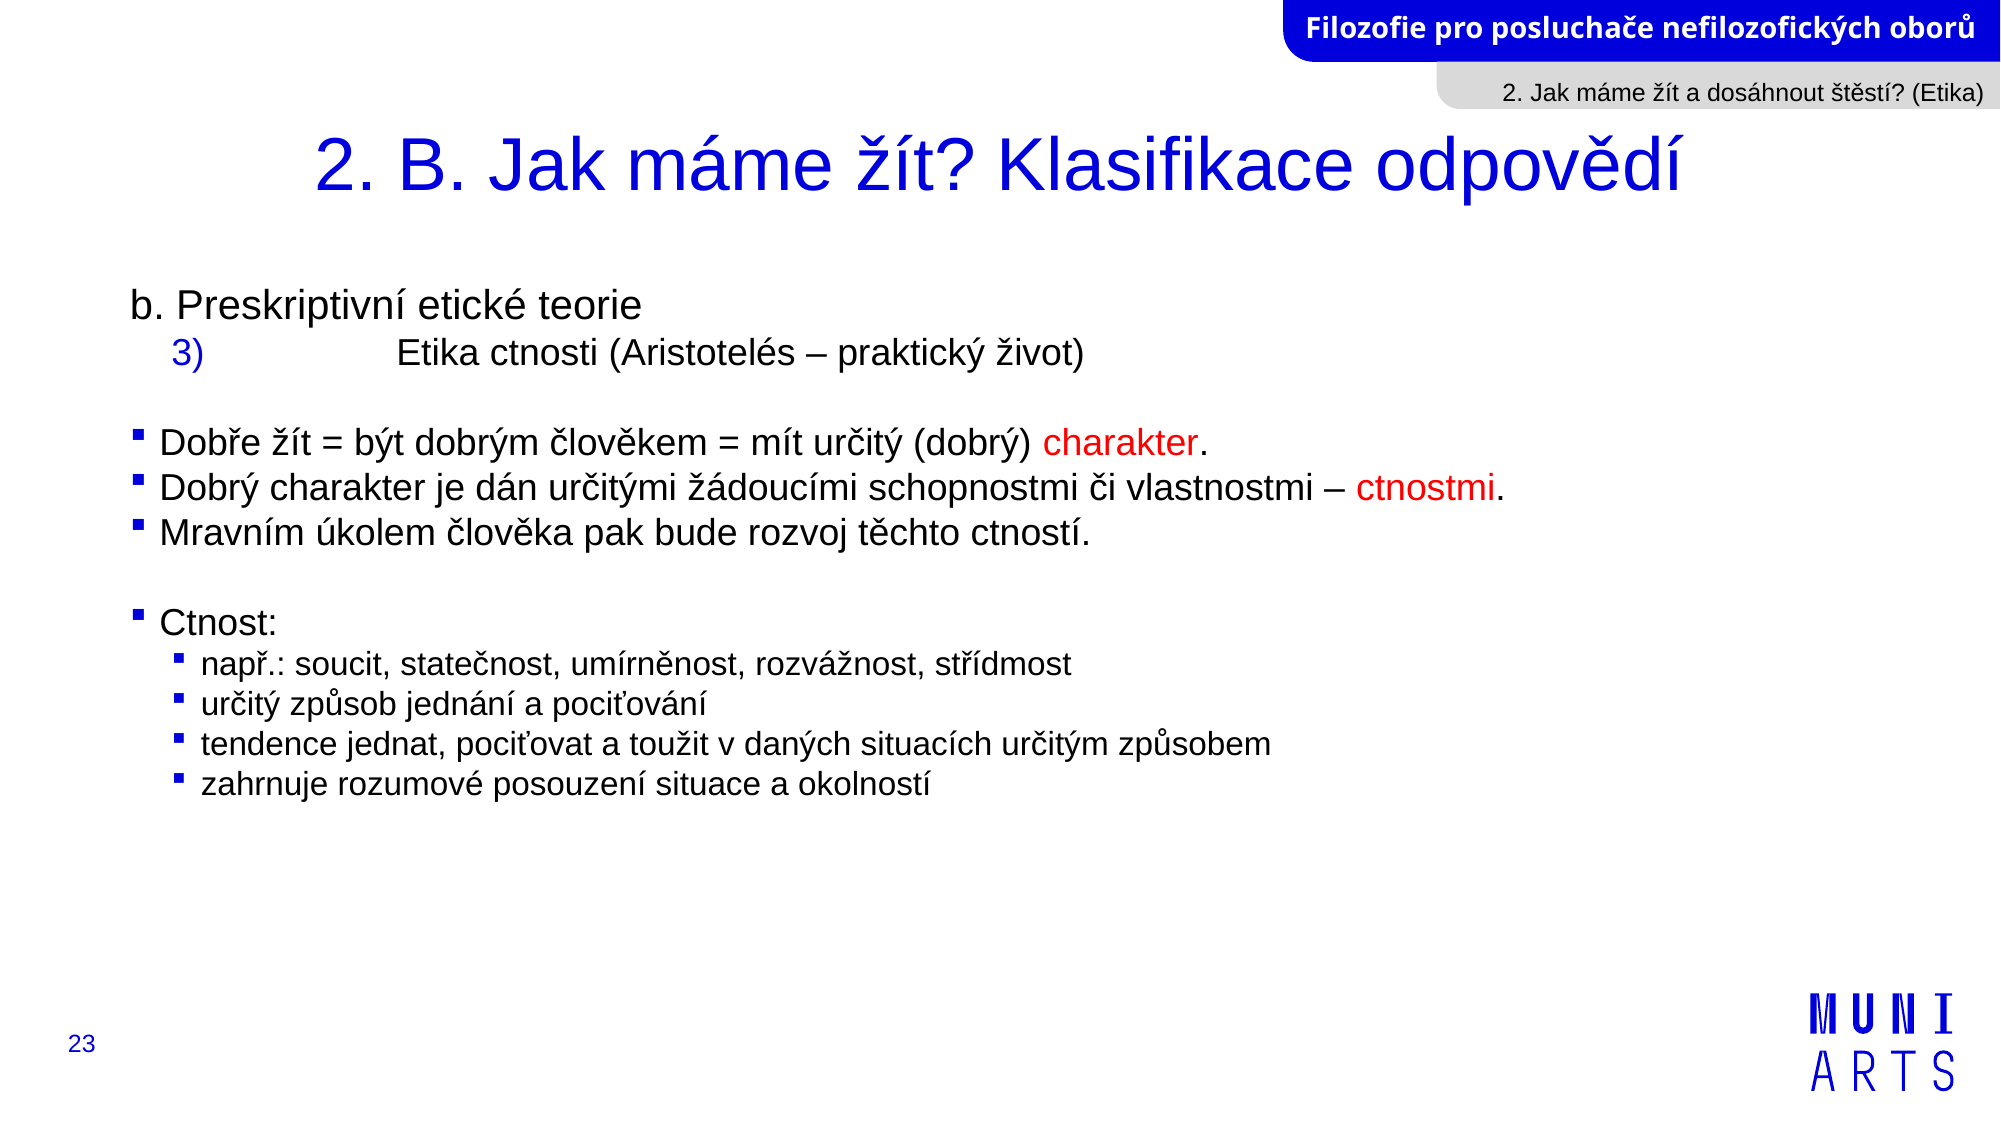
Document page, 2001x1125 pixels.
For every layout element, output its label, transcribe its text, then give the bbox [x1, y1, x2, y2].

slide_number 23 [67, 1021, 110, 1063]
text_box 2. Jak máme žít a dosáhnout štěstí? (Etika) [1460, 69, 2000, 114]
list b. Preskriptivní etické teorie Etika ctnosti (Aristotelés – praktický život) Dobře žít = být dobrým člověkem = mít určitý (dobrý) charakter. Dobrý charakter je dán určitými žádoucími schopnostmi či vlastnostmi – ctnostmi. Mravním úkolem člověka pak bude rozvoj těchto ctností. Ctnost: např.: soucit, statečnost, umírněnost, rozvážnost, střídmost určitý způsob jednání a pociťování tendence jednat, pociťovat a toužit v daných situacích určitým způsobem zahrnuje rozumové posouzení situace a okolností [118, 277, 1723, 957]
title 2. B. Jak máme žít? Klasifikace odpovědí [164, 122, 1836, 197]
